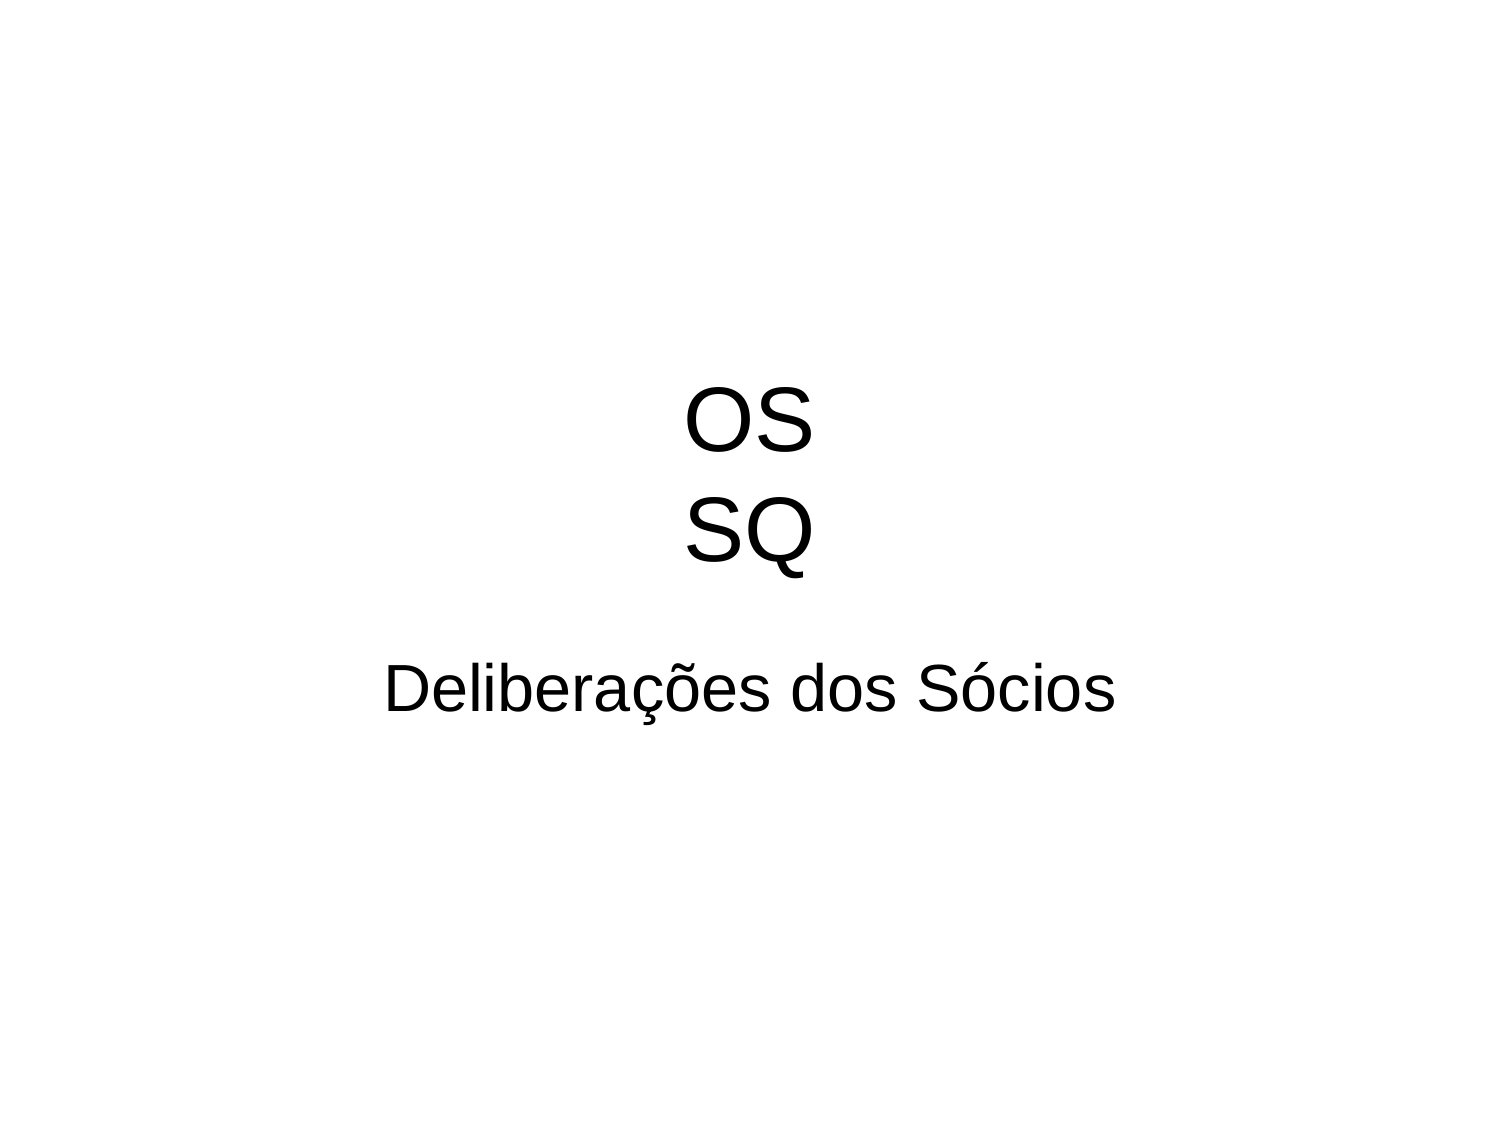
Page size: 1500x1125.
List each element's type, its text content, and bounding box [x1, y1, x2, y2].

title OS SQ [112, 349, 1388, 591]
subtitle Deliberações dos Sócios [225, 637, 1275, 925]
